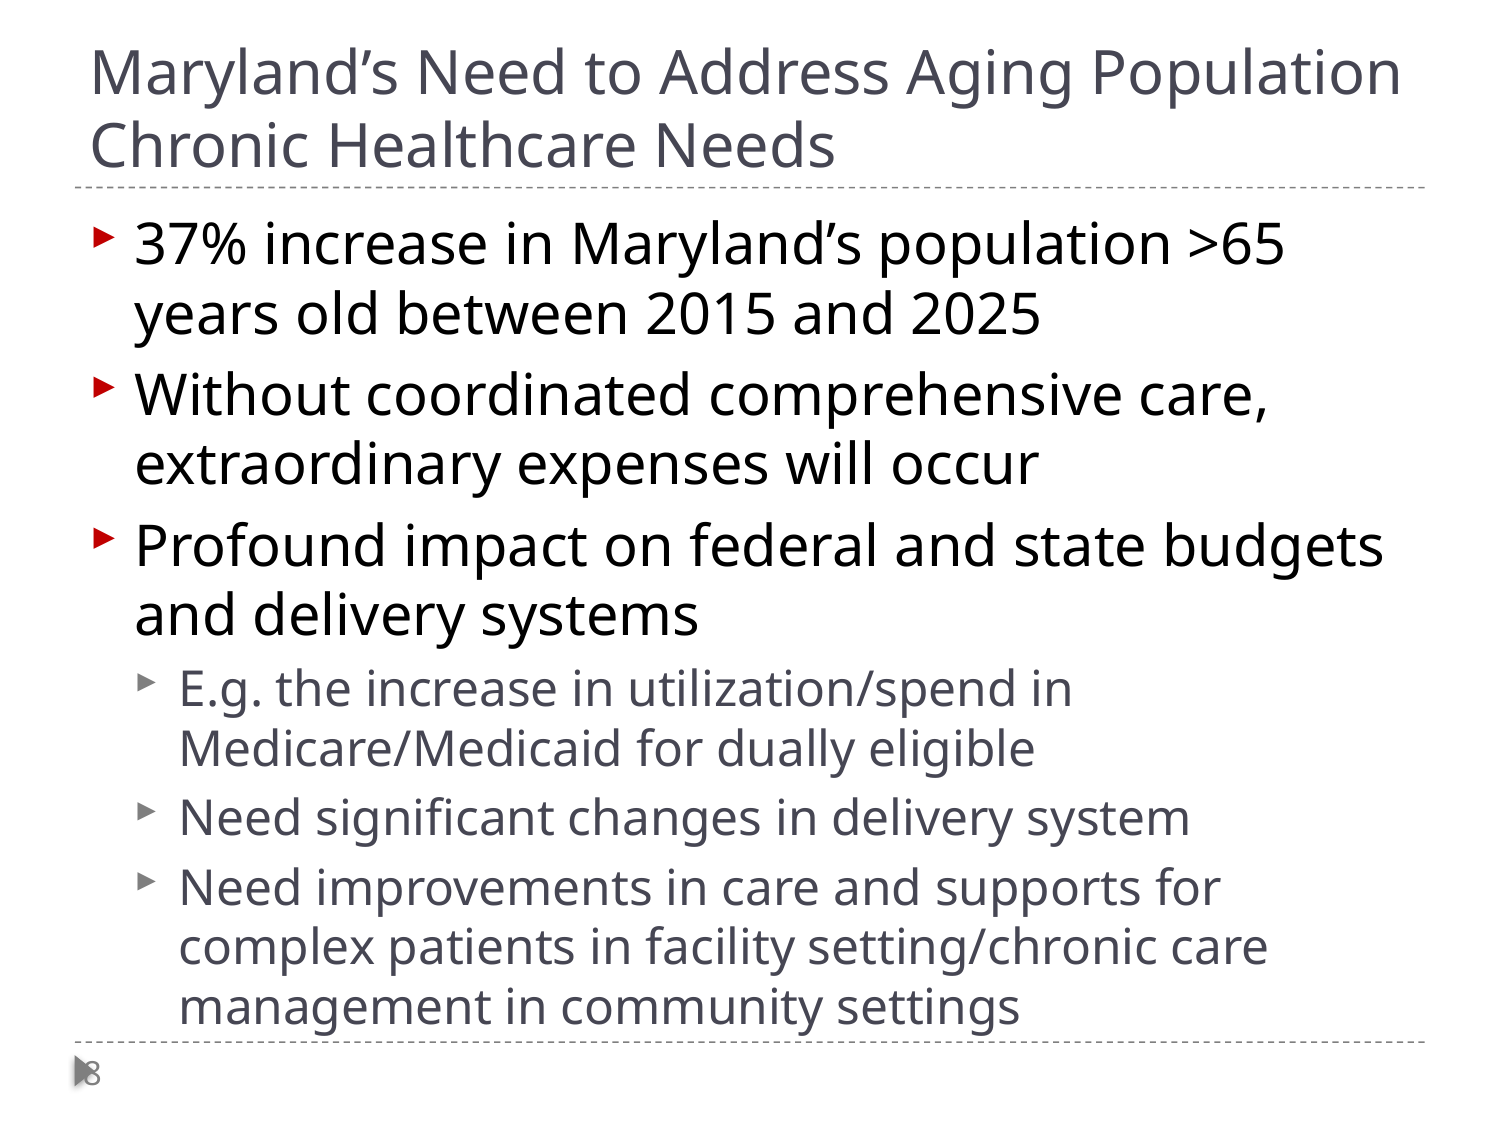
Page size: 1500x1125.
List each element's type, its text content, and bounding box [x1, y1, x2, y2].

list 37% increase in Maryland’s population >65 years old between 2015 and 2025 Without coordinated comprehensive care, extraordinary expenses will occur Profound impact on federal and state budgets and delivery systems E.g. the increase in utilization/spend in Medicare/Medicaid for dually eligible Need significant changes in delivery system Need improvements in care and supports for complex patients in facility setting/chronic care management in community settings [75, 200, 1425, 1043]
title Maryland’s Need to Address Aging Population Chronic Healthcare Needs [75, 24, 1425, 188]
